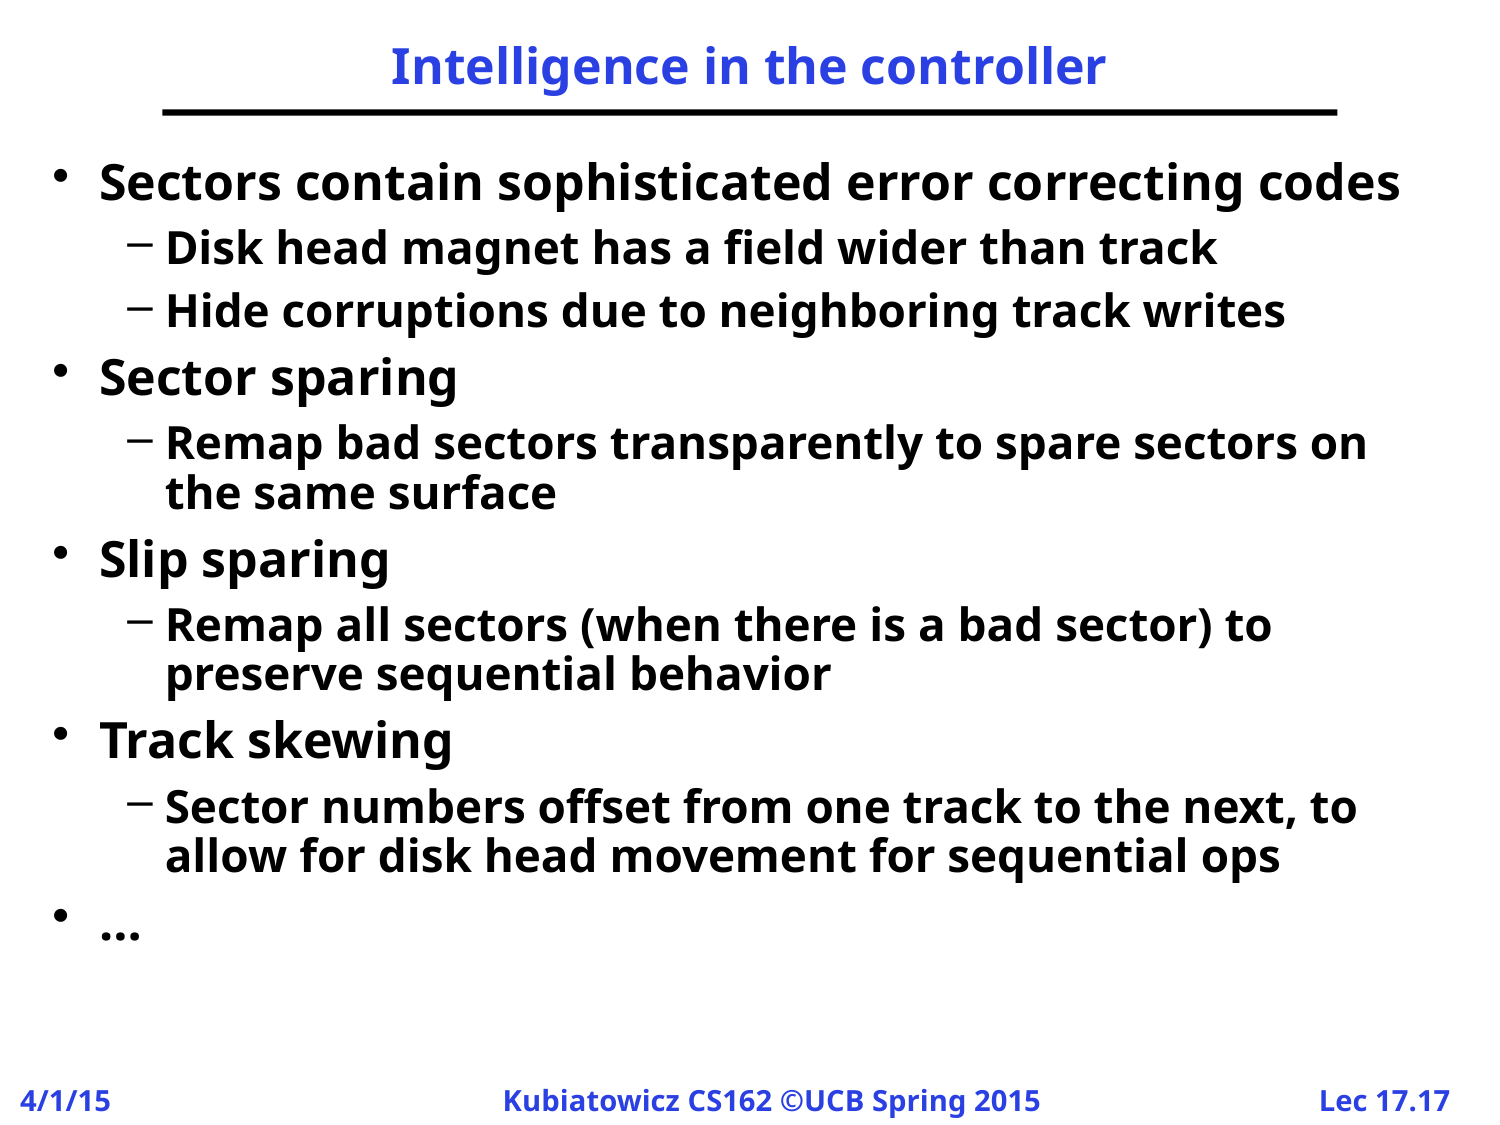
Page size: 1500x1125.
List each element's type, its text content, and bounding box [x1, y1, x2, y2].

title Intelligence in the controller [162, 24, 1338, 113]
list Sectors contain sophisticated error correcting codes Disk head magnet has a field wider than track Hide corruptions due to neighboring track writes Sector sparing Remap bad sectors transparently to spare sectors on the same surface Slip sparing Remap all sectors (when there is a bad sector) to preserve sequential behavior Track skewing Sector numbers offset from one track to the next, to allow for disk head movement for sequential ops … [37, 149, 1425, 1063]
